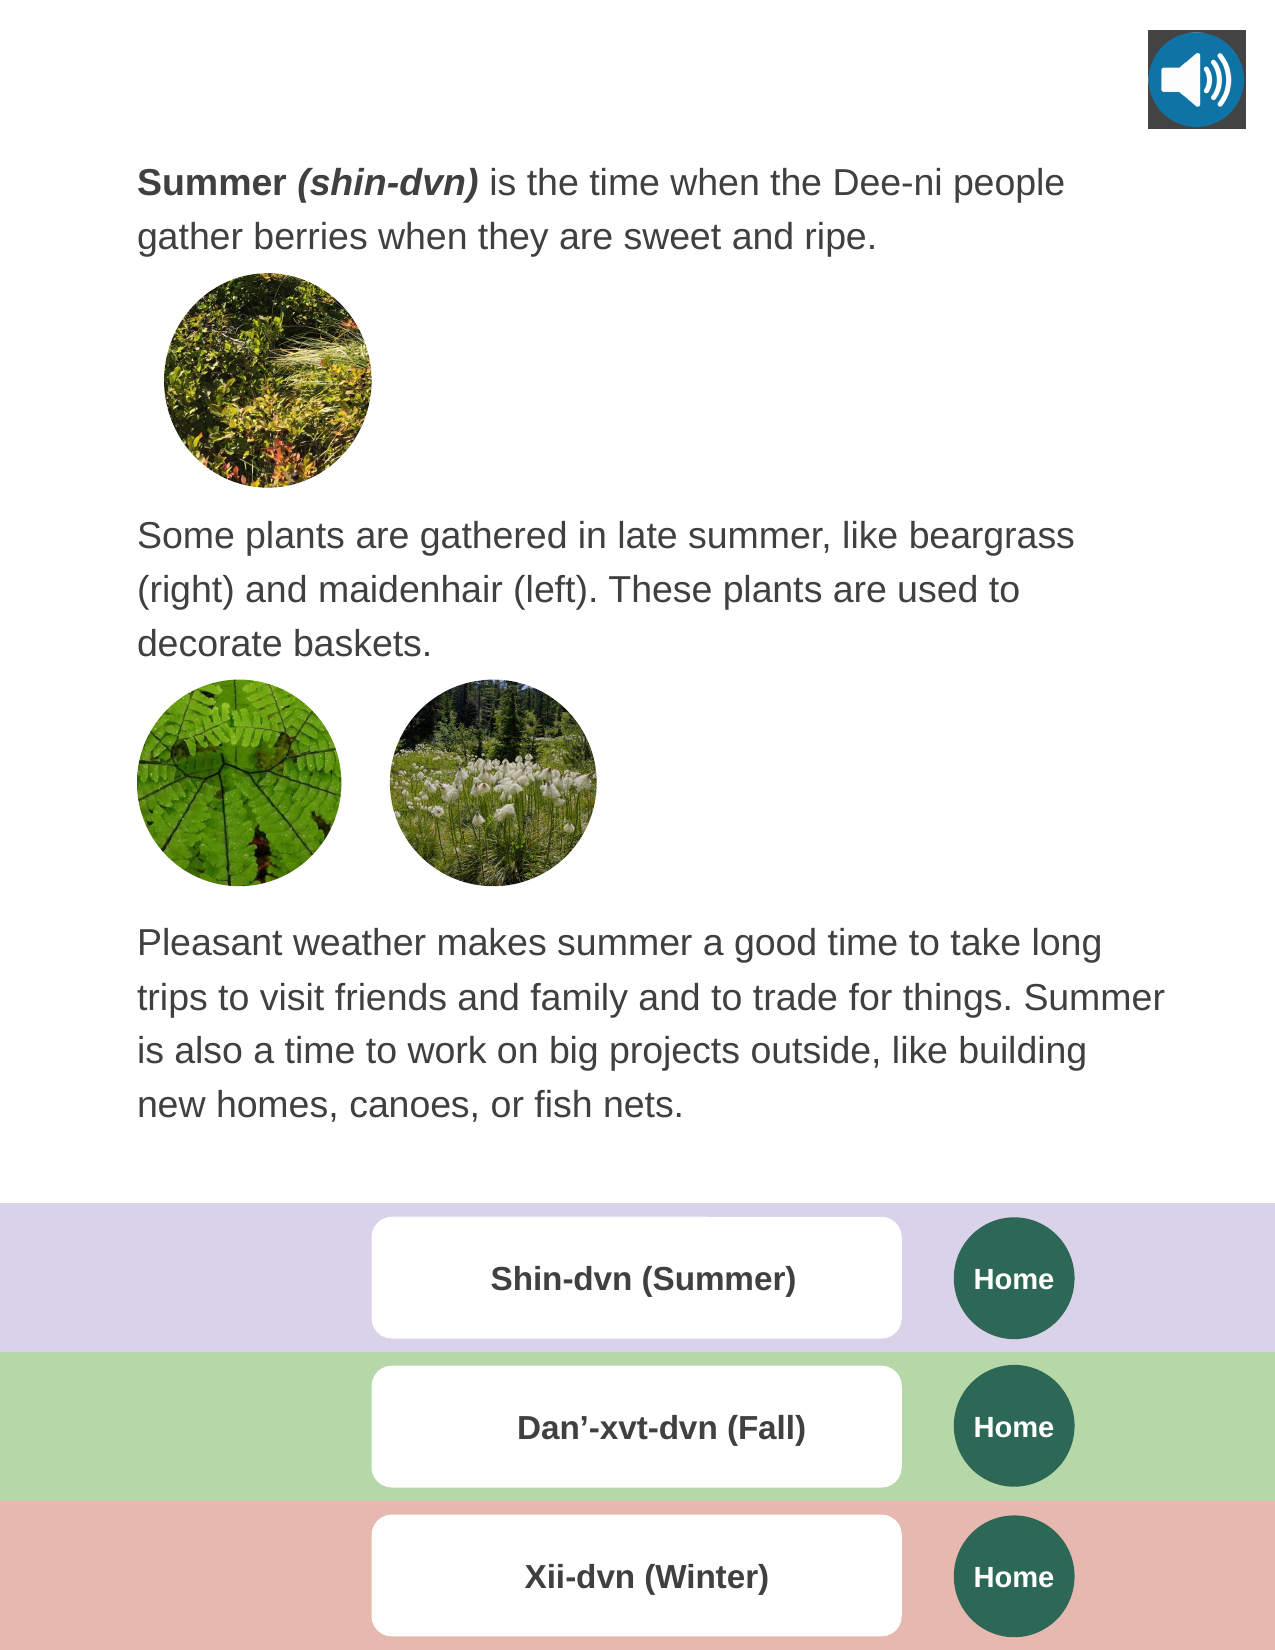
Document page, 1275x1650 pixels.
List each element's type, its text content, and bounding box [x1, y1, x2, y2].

picture [163, 272, 372, 488]
text_box Summer (shin-dvn) is the time when the Dee-ni people gather berries when they are sweet and ripe. Some plants are gathered in late summer, like beargrass (right) and maidenhair (left). These plants are used to decorate baskets. Pleasant weather makes summer a good time to take long trips to visit friends and family and to trade for things. Summer is also a time to work on big projects outside, like building new homes, canoes, or fish nets. [137, 148, 1166, 1094]
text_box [0, 1202, 1275, 1650]
picture [389, 679, 597, 887]
picture [136, 679, 342, 887]
picture [1146, 29, 1248, 130]
